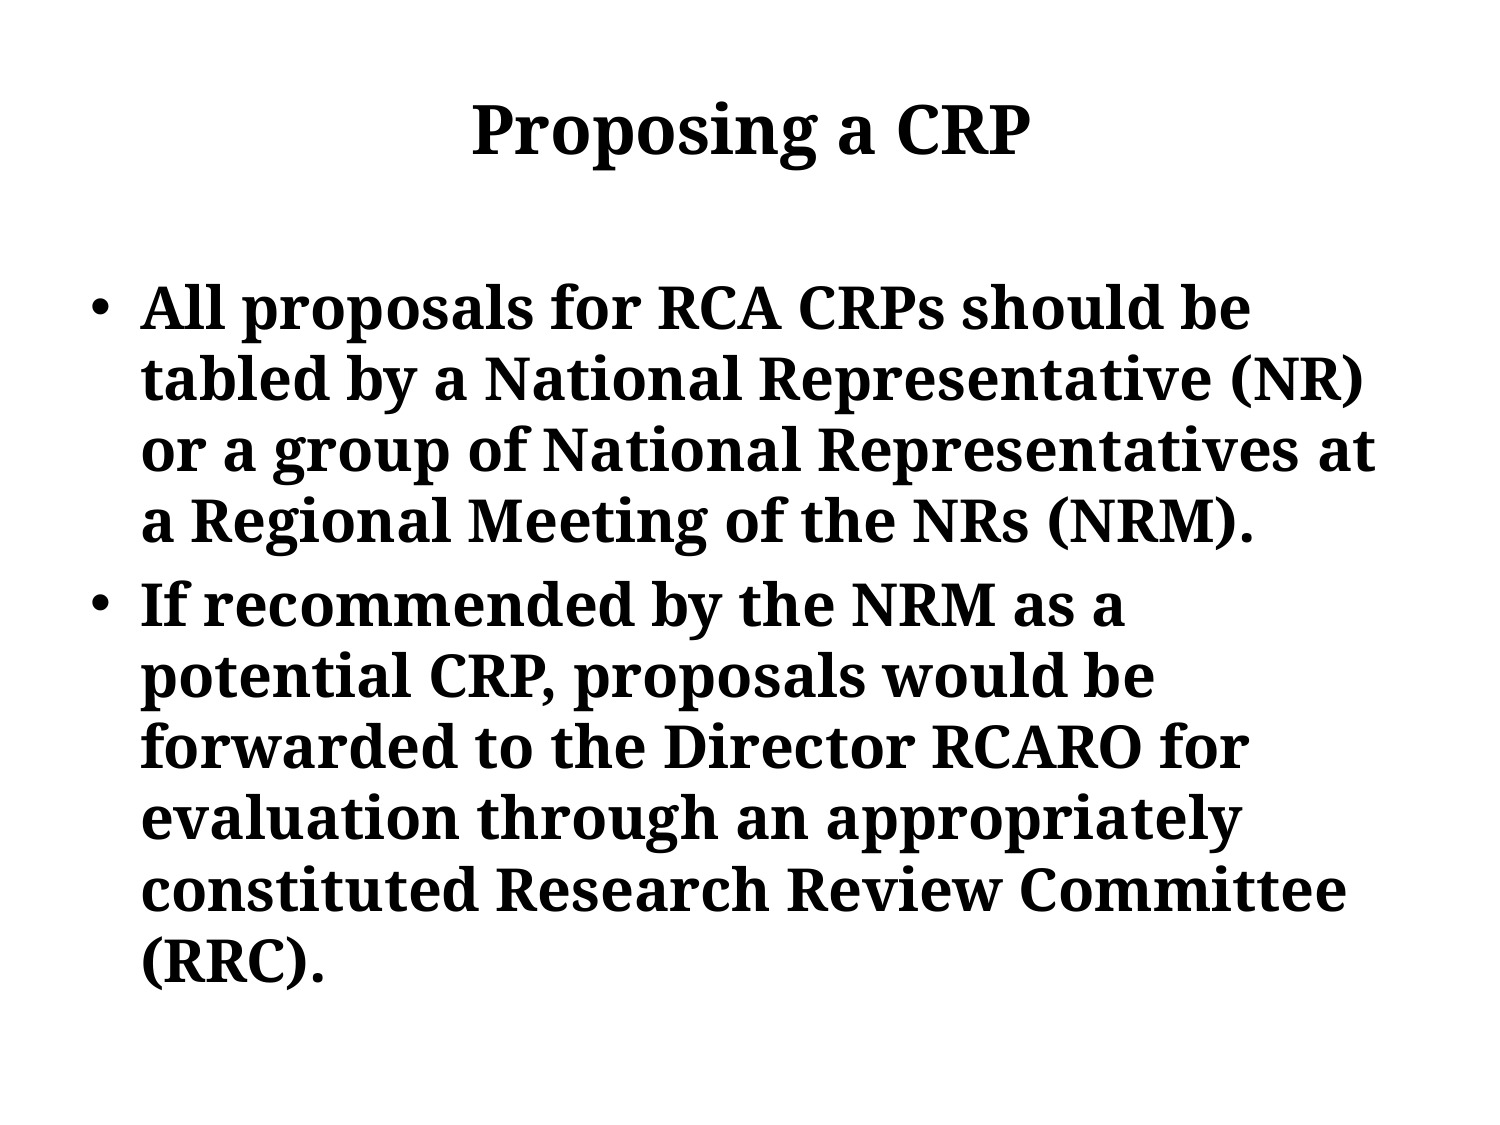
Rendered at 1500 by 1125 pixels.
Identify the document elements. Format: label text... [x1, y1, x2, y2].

list All proposals for RCA CRPs should be tabled by a National Representative (NR) or a group of National Representatives at a Regional Meeting of the NRs (NRM). If recommended by the NRM as a potential CRP, proposals would be forwarded to the Director RCARO for evaluation through an appropriately constituted Research Review Committee (RRC). [75, 262, 1425, 1005]
title Proposing a CRP [76, 78, 1427, 266]
